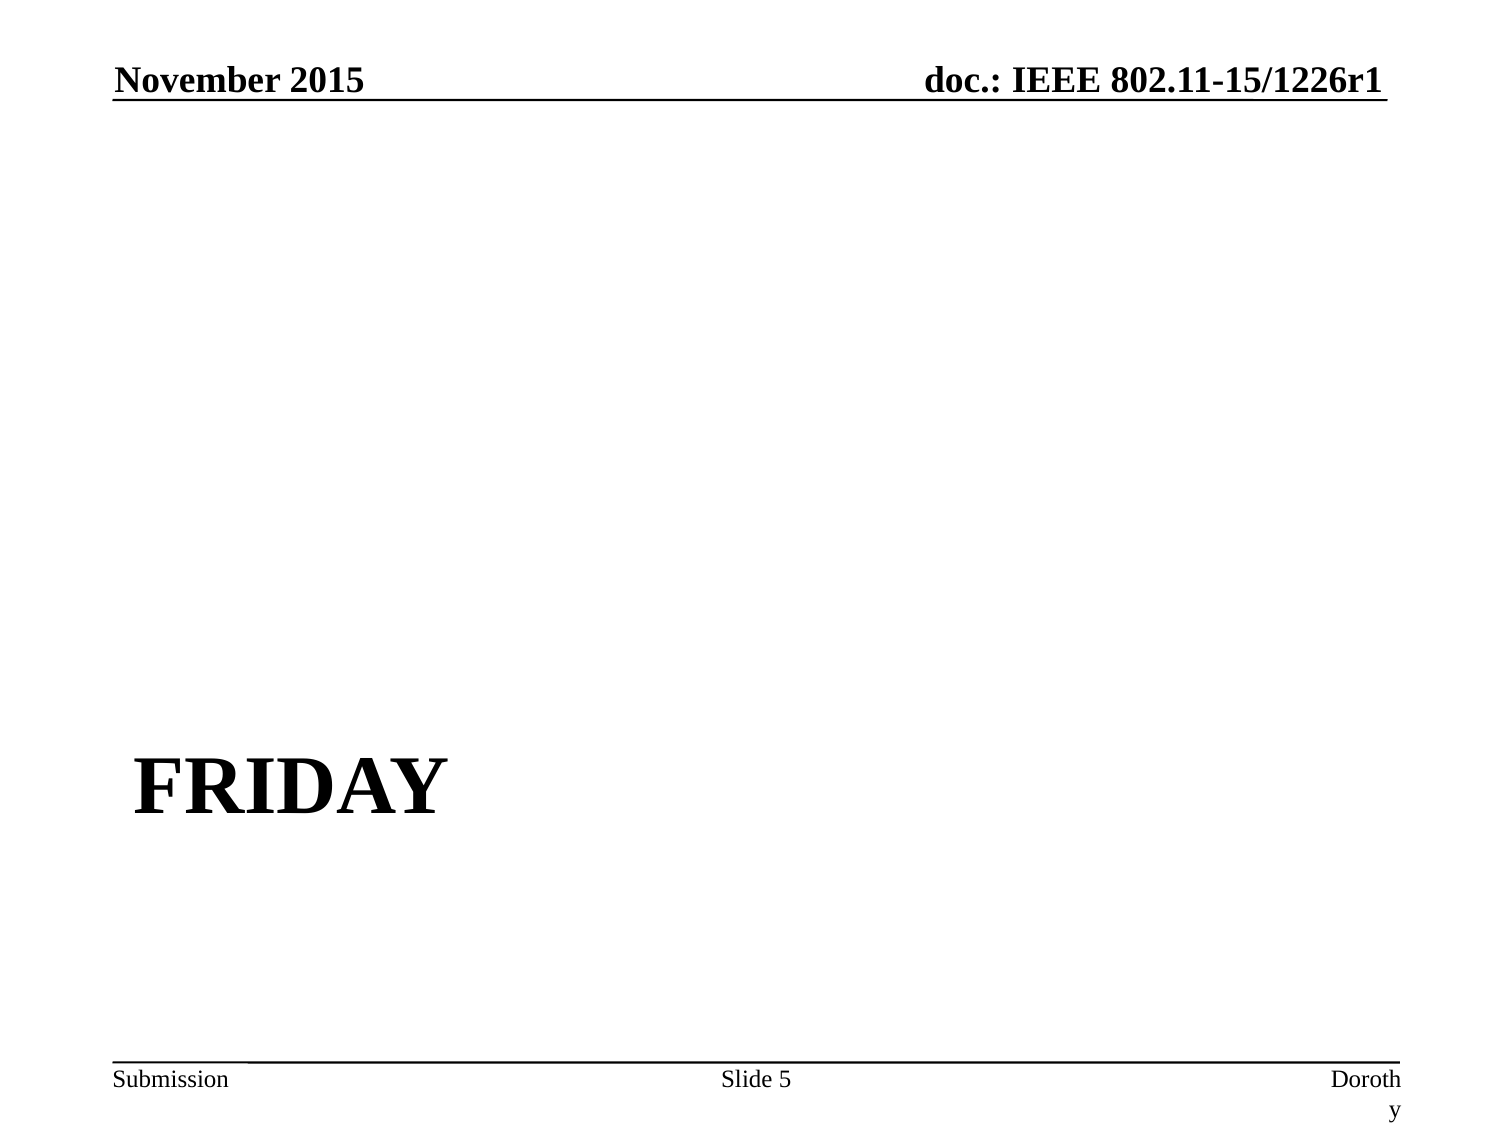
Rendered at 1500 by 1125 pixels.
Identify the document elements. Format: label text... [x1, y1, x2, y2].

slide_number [114, 54, 374, 101]
title Friday [118, 722, 1394, 947]
slide_number Slide 5 [712, 1061, 800, 1093]
footer Dorothy Stanley, HPE-Aruba [1324, 1061, 1402, 1093]
